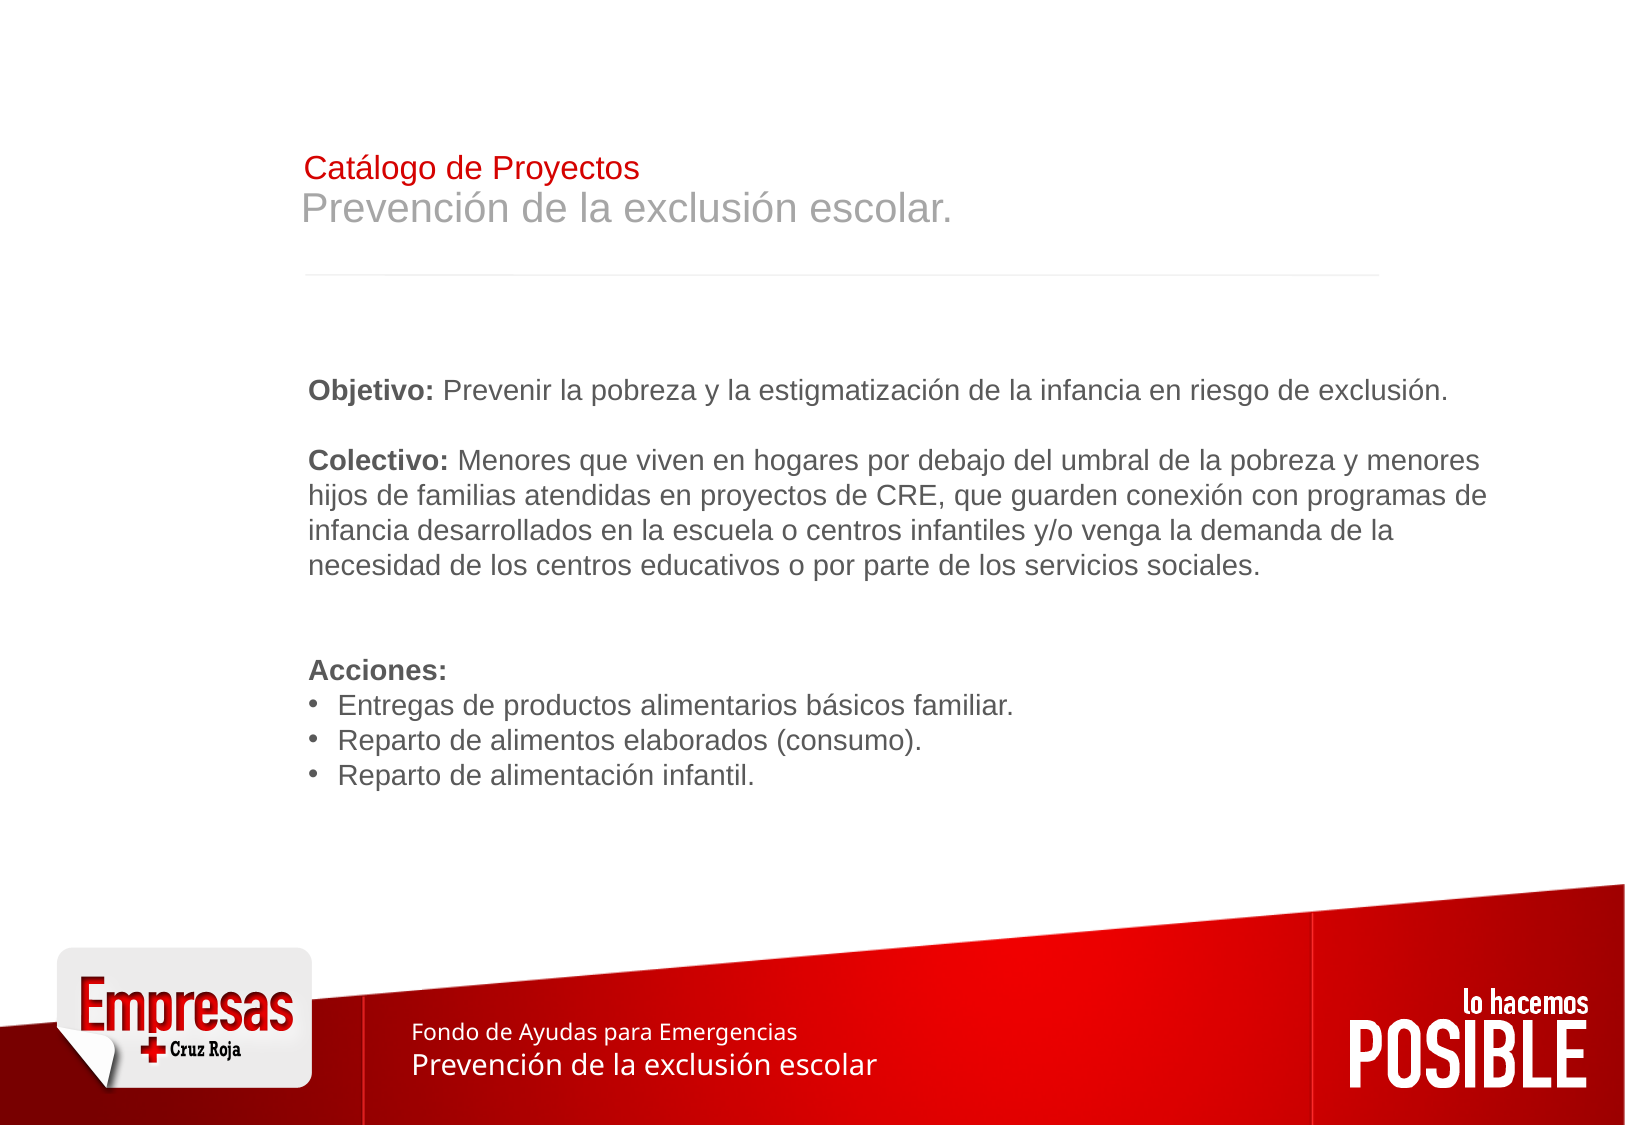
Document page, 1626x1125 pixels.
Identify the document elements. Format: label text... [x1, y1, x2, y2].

picture [0, 884, 1625, 1125]
text_box Prevención de la exclusión escolar [396, 1039, 1331, 1089]
text_box Catálogo de Proyectos [288, 138, 1085, 173]
text_box Fondo de Ayudas para Emergencias [396, 1010, 916, 1039]
text_box Objetivo: Prevenir la pobreza y la estigmatización de la infancia en riesgo de exclusión. Colectivo: Menores que viven en hogares por debajo del umbral de la pobreza y menores hijos de familias atendidas en proyectos de CRE, que guarden conexión con programas de infancia desarrollados en la escuela o centros infantiles y/o venga la demanda de la necesidad de los centros educativos o por parte de los servicios sociales. Acciones: Entregas de productos alimentarios básicos familiar. Reparto de alimentos elaborados (consumo). Reparto de alimentación infantil. [290, 364, 1520, 799]
text_box Prevención de la exclusión escolar. [286, 173, 1459, 239]
